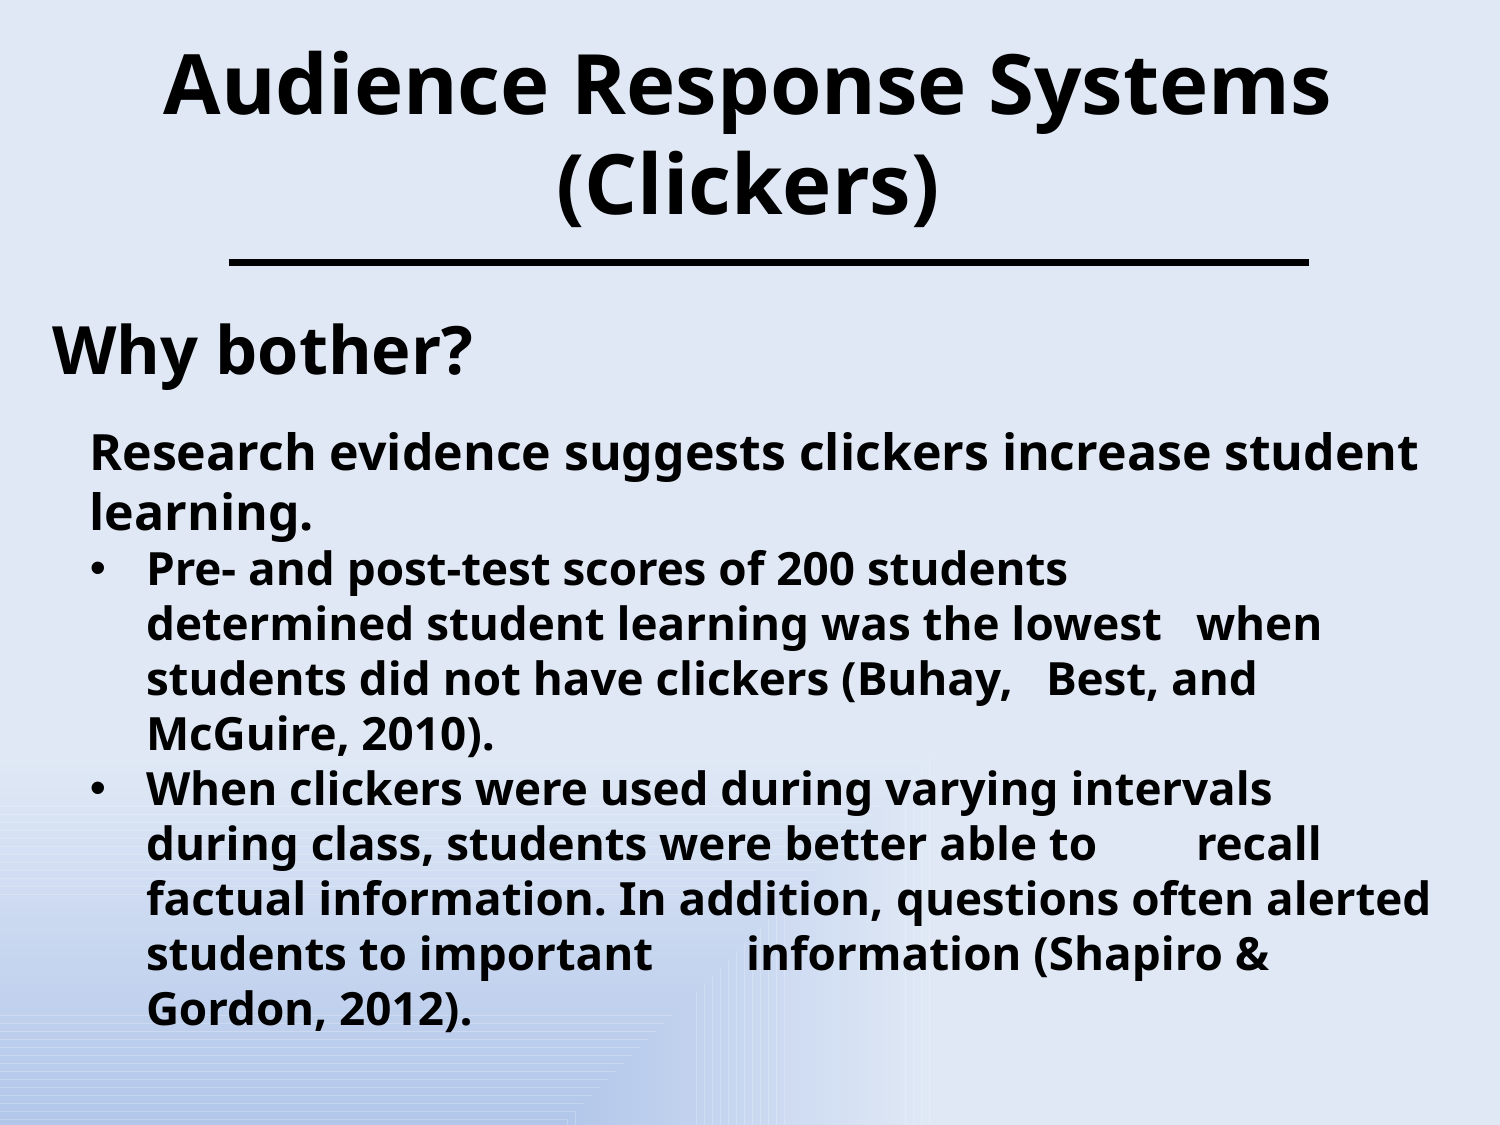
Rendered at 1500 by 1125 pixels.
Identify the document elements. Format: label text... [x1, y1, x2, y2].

text_box Why bother? [37, 300, 1400, 395]
title Audience Response Systems (Clickers) [0, 37, 1499, 225]
text_box Research evidence suggests clickers increase student learning. Pre- and post-test scores of 200 students determined student learning was the lowest when students did not have clickers (Buhay, Best, and McGuire, 2010). When clickers were used during varying intervals during class, students were better able to recall factual information. In addition, questions often alerted students to important information (Shapiro & Gordon, 2012). [75, 412, 1463, 1043]
